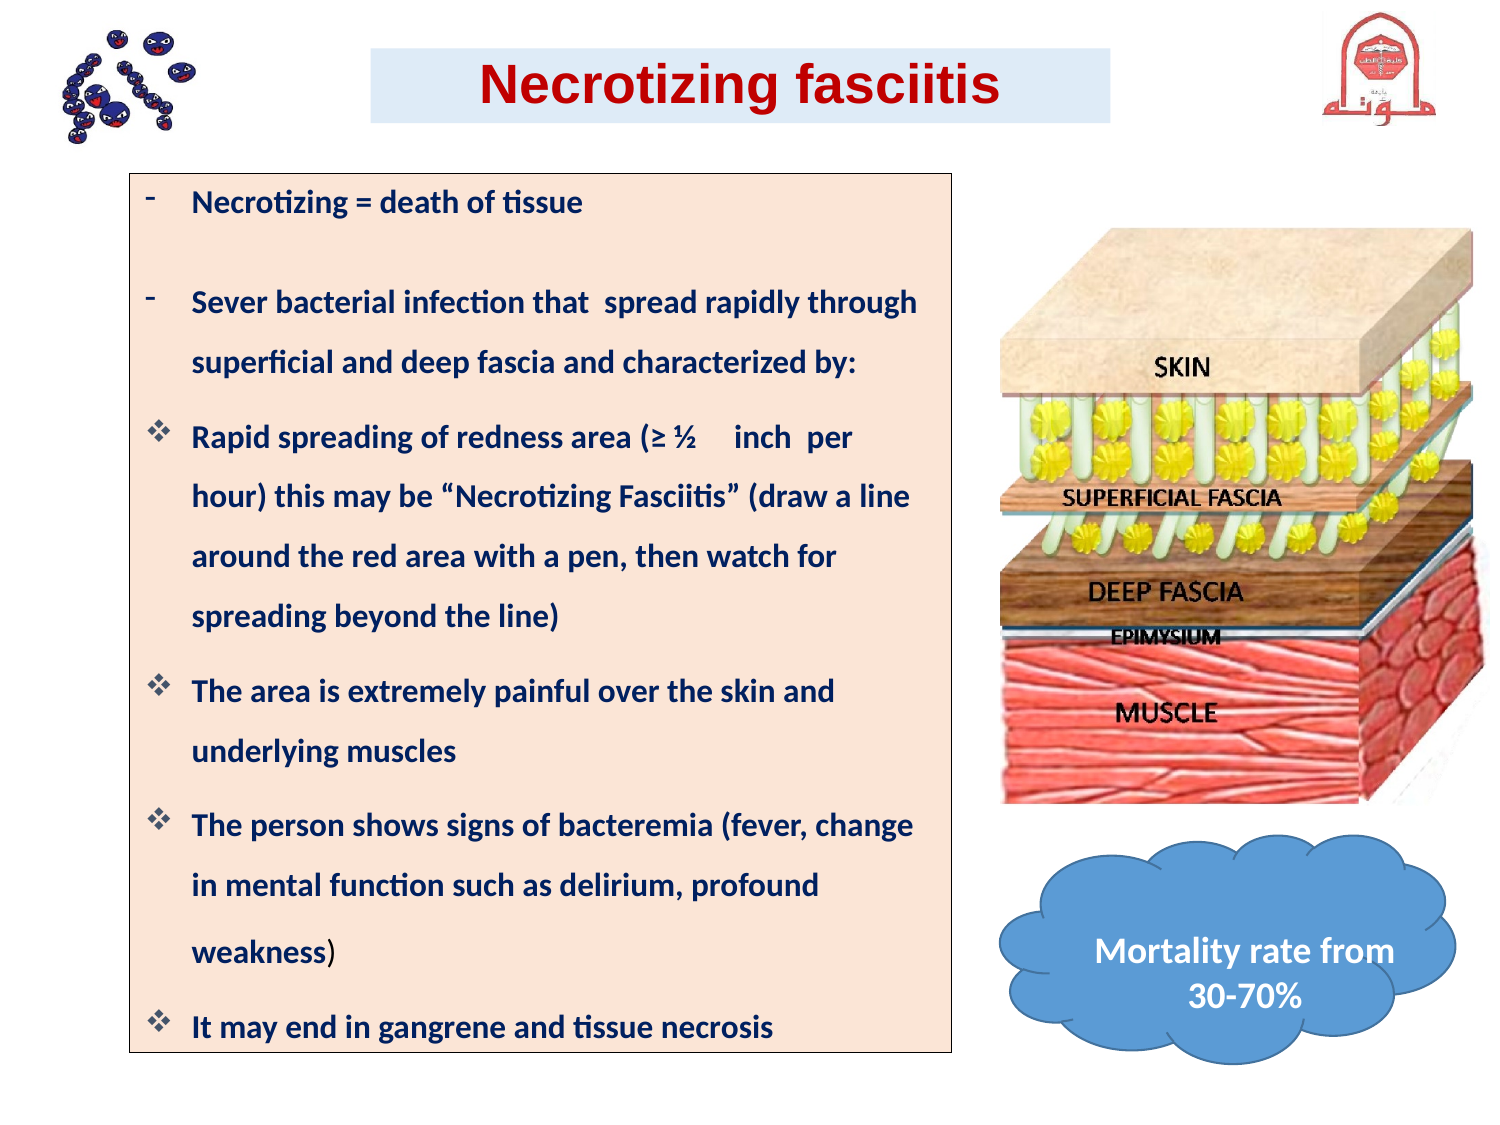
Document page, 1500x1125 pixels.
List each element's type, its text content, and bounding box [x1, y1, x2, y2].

text_box Mortality rate from 30-70% [1068, 918, 1422, 1024]
picture [25, 0, 235, 174]
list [1000, 227, 1490, 806]
text_box [998, 834, 1457, 1066]
picture [1322, 11, 1436, 126]
text_box Necrotizing = death of tissue Sever bacterial infection that spread rapidly through superficial and deep fascia and characterized by: Rapid spreading of redness area (≥ ½ inch per hour) this may be “Necrotizing Fasciitis” (draw a line around the red area with a pen, then watch for spreading beyond the line) The area is extremely painful over the skin and underlying muscles The person shows signs of bacteremia (fever, change in mental function such as delirium, profound weakness) It may end in gangrene and tissue necrosis [129, 173, 952, 1053]
text_box Necrotizing fasciitis [370, 48, 1111, 124]
